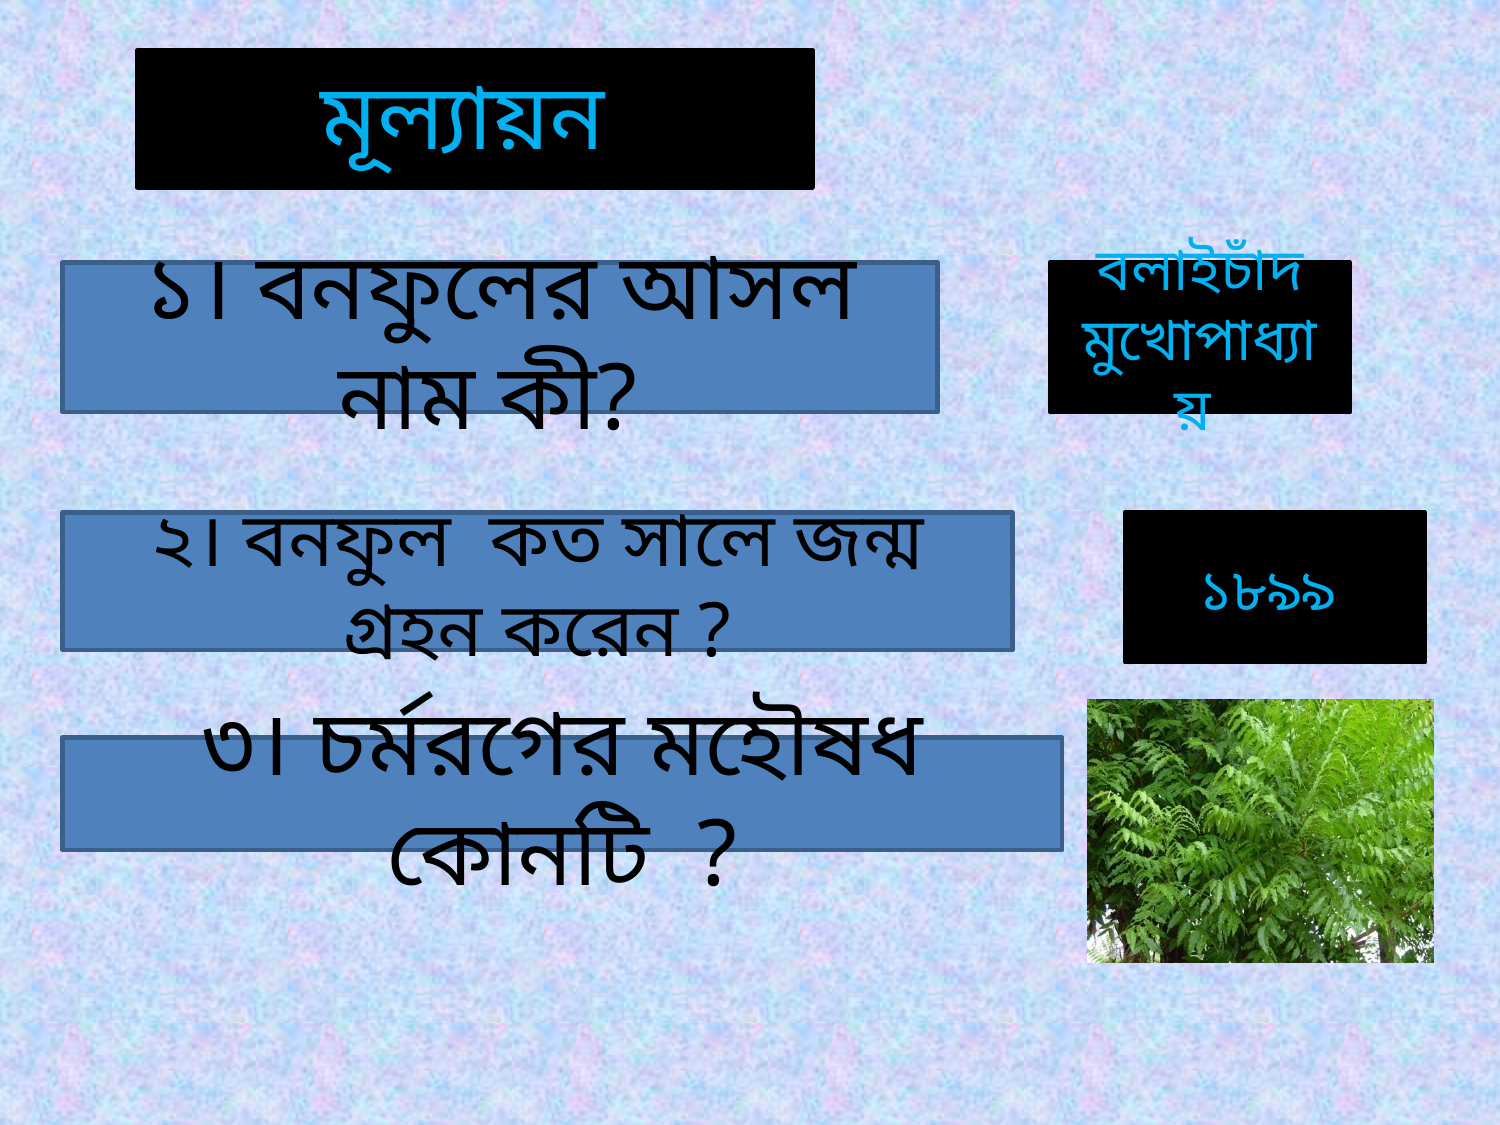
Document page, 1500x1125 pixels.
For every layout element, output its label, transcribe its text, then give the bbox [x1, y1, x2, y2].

list মূল্যায়ন [135, 48, 815, 190]
text_box ১। বনফুলের আসল নাম কী? [60, 260, 940, 414]
text_box ৩। চর্মরগের মহৌষধ কোনটি ? [60, 735, 1064, 852]
text_box ২। বনফুল কত সালে জন্ম গ্রহন করেন ? [60, 510, 1015, 652]
picture [0, 0, 1500, 1125]
text_box বলাইচাঁদ মুখোপাধ্যায় [1048, 260, 1352, 414]
text_box ১৮৯৯ [1123, 510, 1427, 664]
